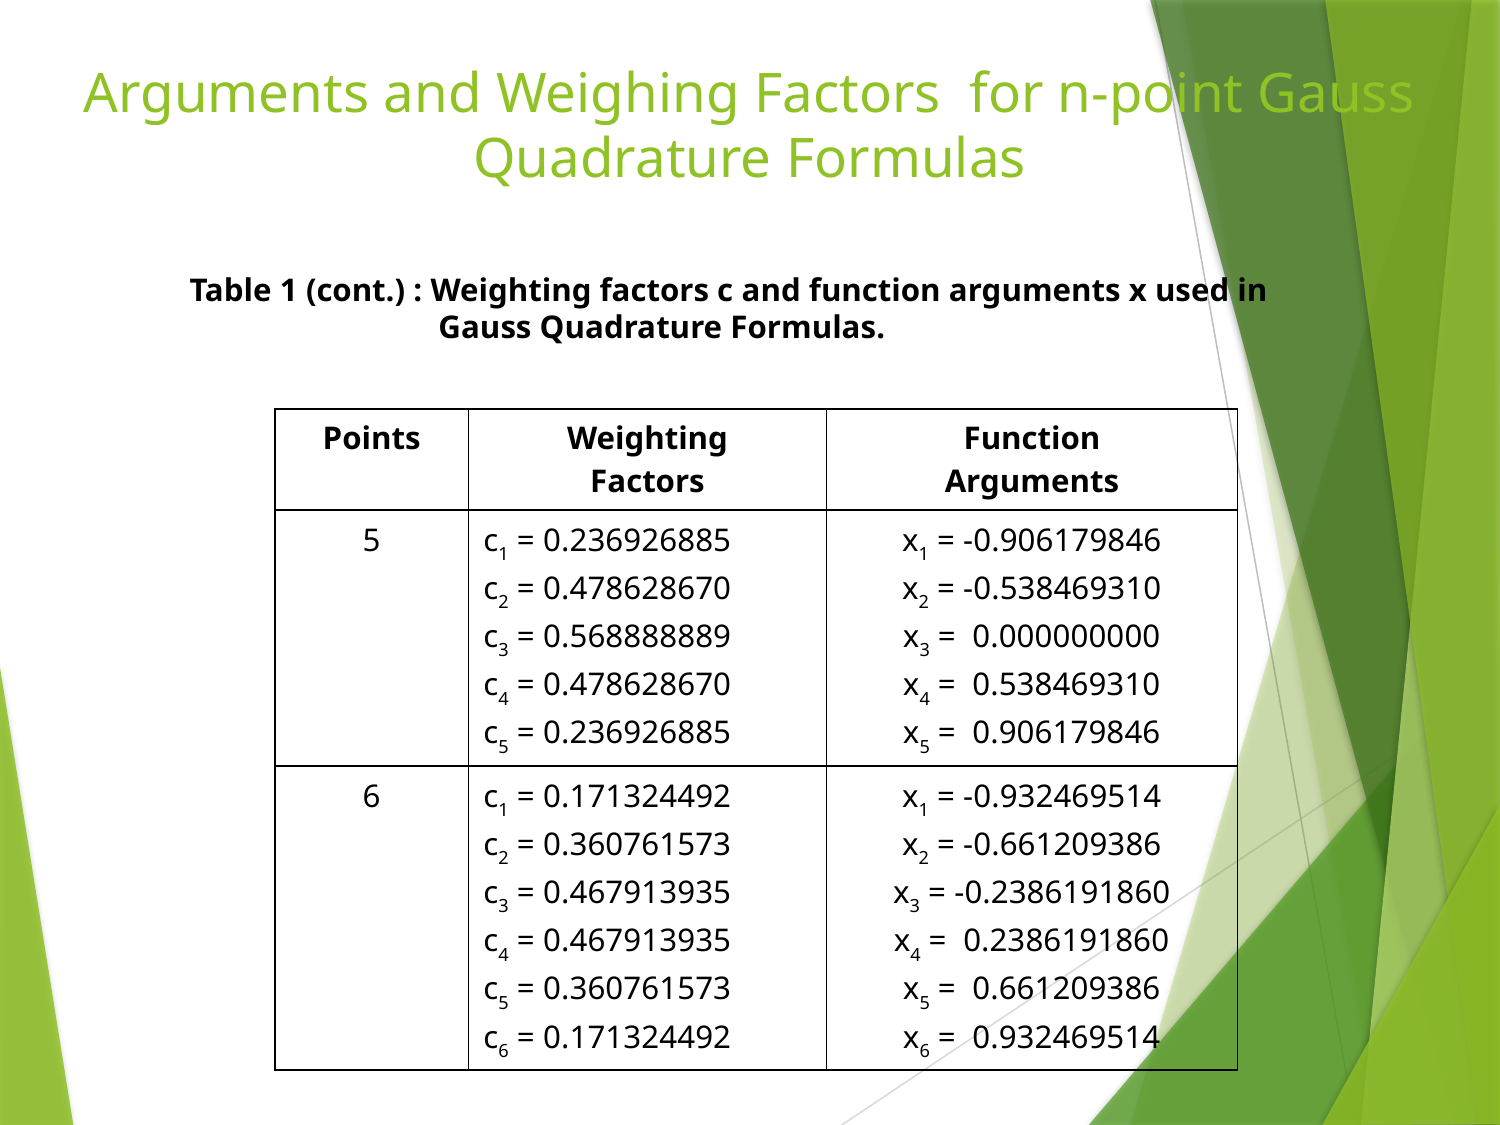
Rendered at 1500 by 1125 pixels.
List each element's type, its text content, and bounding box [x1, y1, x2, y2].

table_cell c1 = 0.171324492 c2 = 0.360761573 c3 = 0.467913935 c4 = 0.467913935 c5 = 0.360761573 c6 = 0.171324492 [469, 767, 826, 1069]
table_header Points [276, 410, 468, 509]
title Arguments and Weighing Factors for n-point Gauss Quadrature Formulas [24, 50, 1475, 197]
table_cell 5 [276, 511, 468, 765]
text_box Table 1 (cont.) : Weighting factors c and function arguments x used in Gauss Quadrature Formulas. [174, 262, 1388, 406]
table_cell c1 = 0.236926885 c2 = 0.478628670 c3 = 0.568888889 c4 = 0.478628670 c5 = 0.236926885 [469, 511, 826, 765]
table_cell x1 = -0.906179846 x2 = -0.538469310 x3 = 0.000000000 x4 = 0.538469310 x5 = 0.906179846 [827, 511, 1237, 765]
table_cell 6 [276, 767, 468, 1069]
table_cell x1 = -0.932469514 x2 = -0.661209386 x3 = -0.2386191860 x4 = 0.2386191860 x5 = 0.661209386 x6 = 0.932469514 [827, 767, 1237, 1069]
table_header Function Arguments [827, 410, 1237, 509]
table_header Weighting Factors [469, 410, 826, 509]
